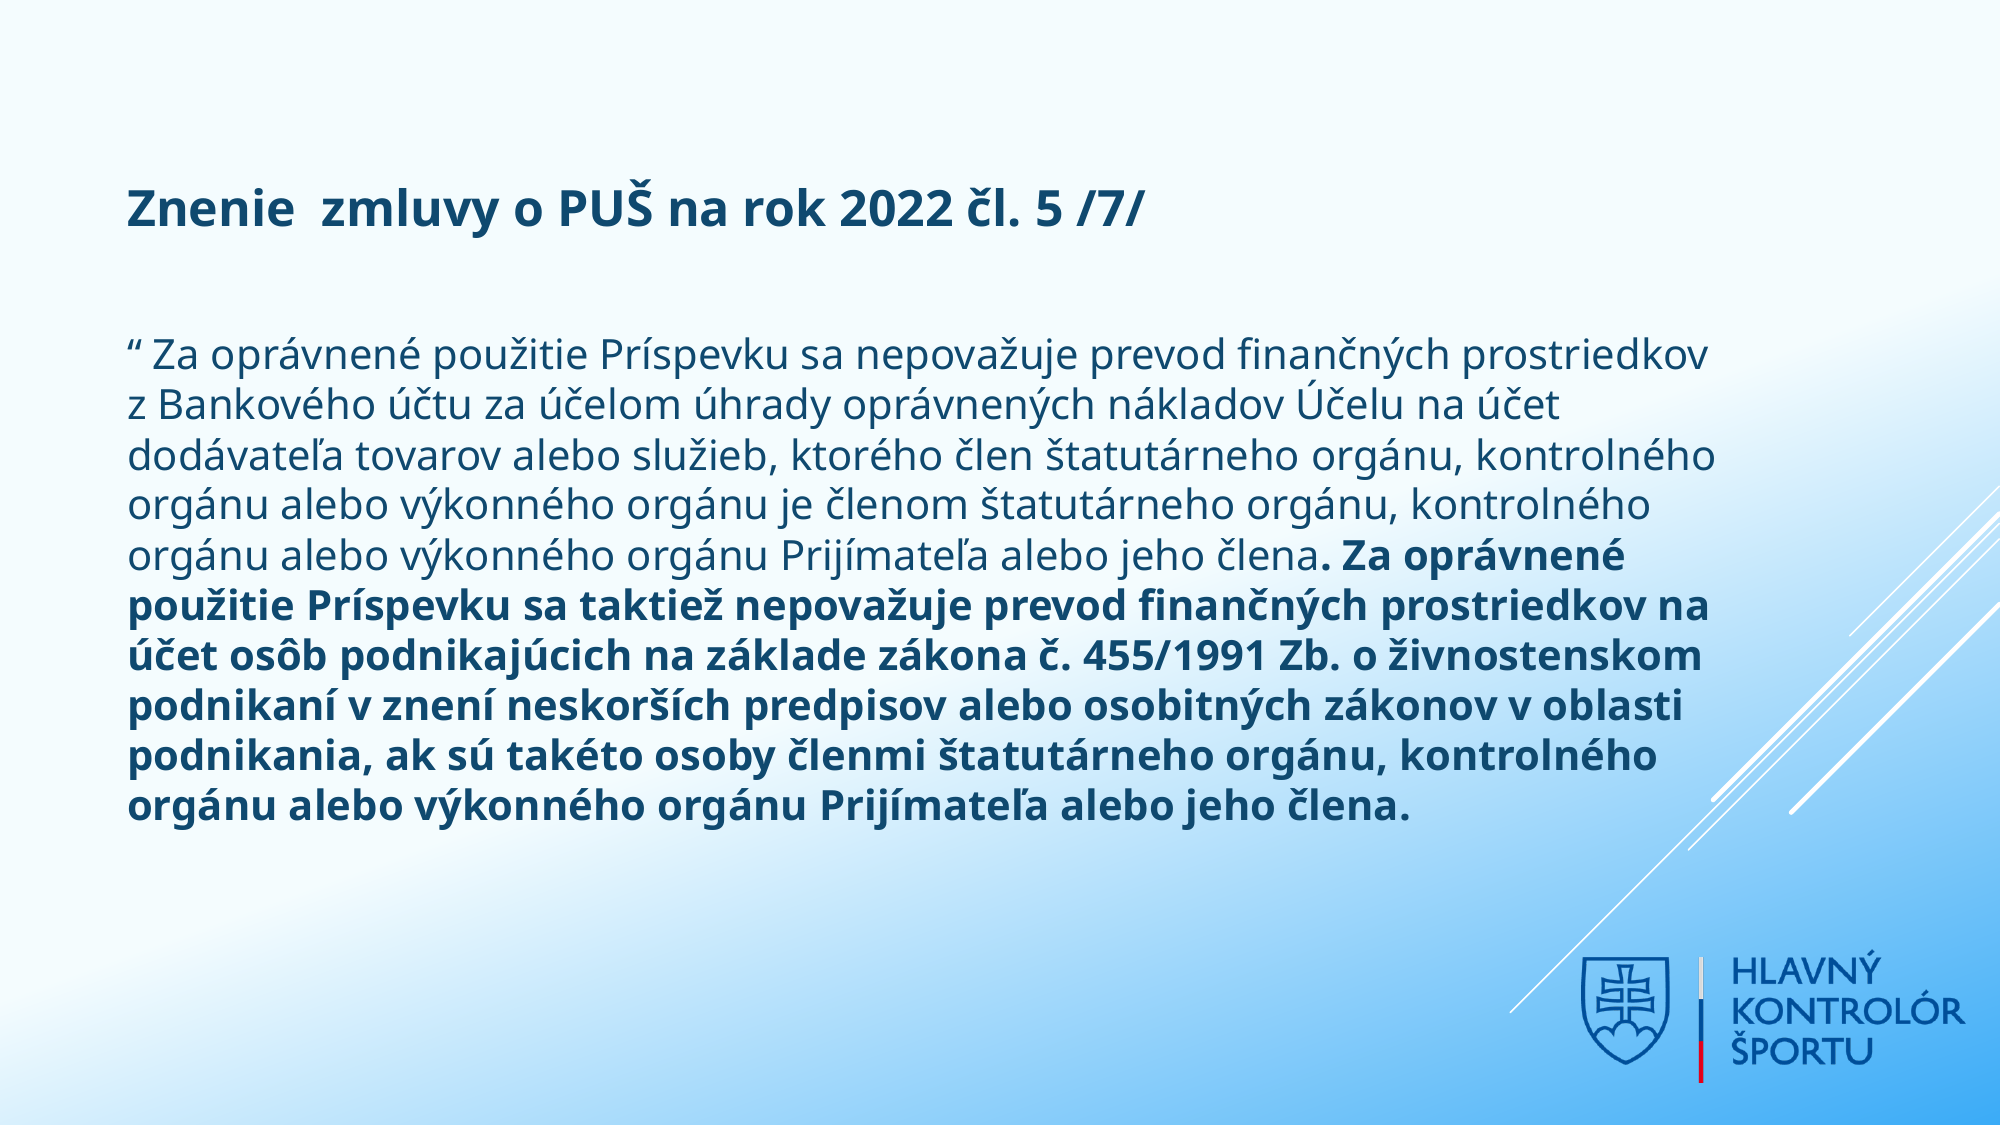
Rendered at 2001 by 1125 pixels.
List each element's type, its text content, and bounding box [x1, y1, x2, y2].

picture [1581, 948, 1966, 1083]
list Znenie zmluvy o PUŠ na rok 2022 čl. 5 /7/ “ Za oprávnené použitie Príspevku sa nepovažuje prevod finančných prostriedkov z Bankového účtu za účelom úhrady oprávnených nákladov Účelu na účet dodávateľa tovarov alebo služieb, ktorého člen štatutárneho orgánu, kontrolného orgánu alebo výkonného orgánu je členom štatutárneho orgánu, kontrolného orgánu alebo výkonného orgánu Prijímateľa alebo jeho člena. Za oprávnené použitie Príspevku sa taktiež nepovažuje prevod finančných prostriedkov na účet osôb podnikajúcich na základe zákona č. 455/1991 Zb. o živnostenskom podnikaní v znení neskorších predpisov alebo osobitných zákonov v oblasti podnikania, ak sú takéto osoby členmi štatutárneho orgánu, kontrolného orgánu alebo výkonného orgánu Prijímateľa alebo jeho člena. [112, 112, 1746, 1035]
